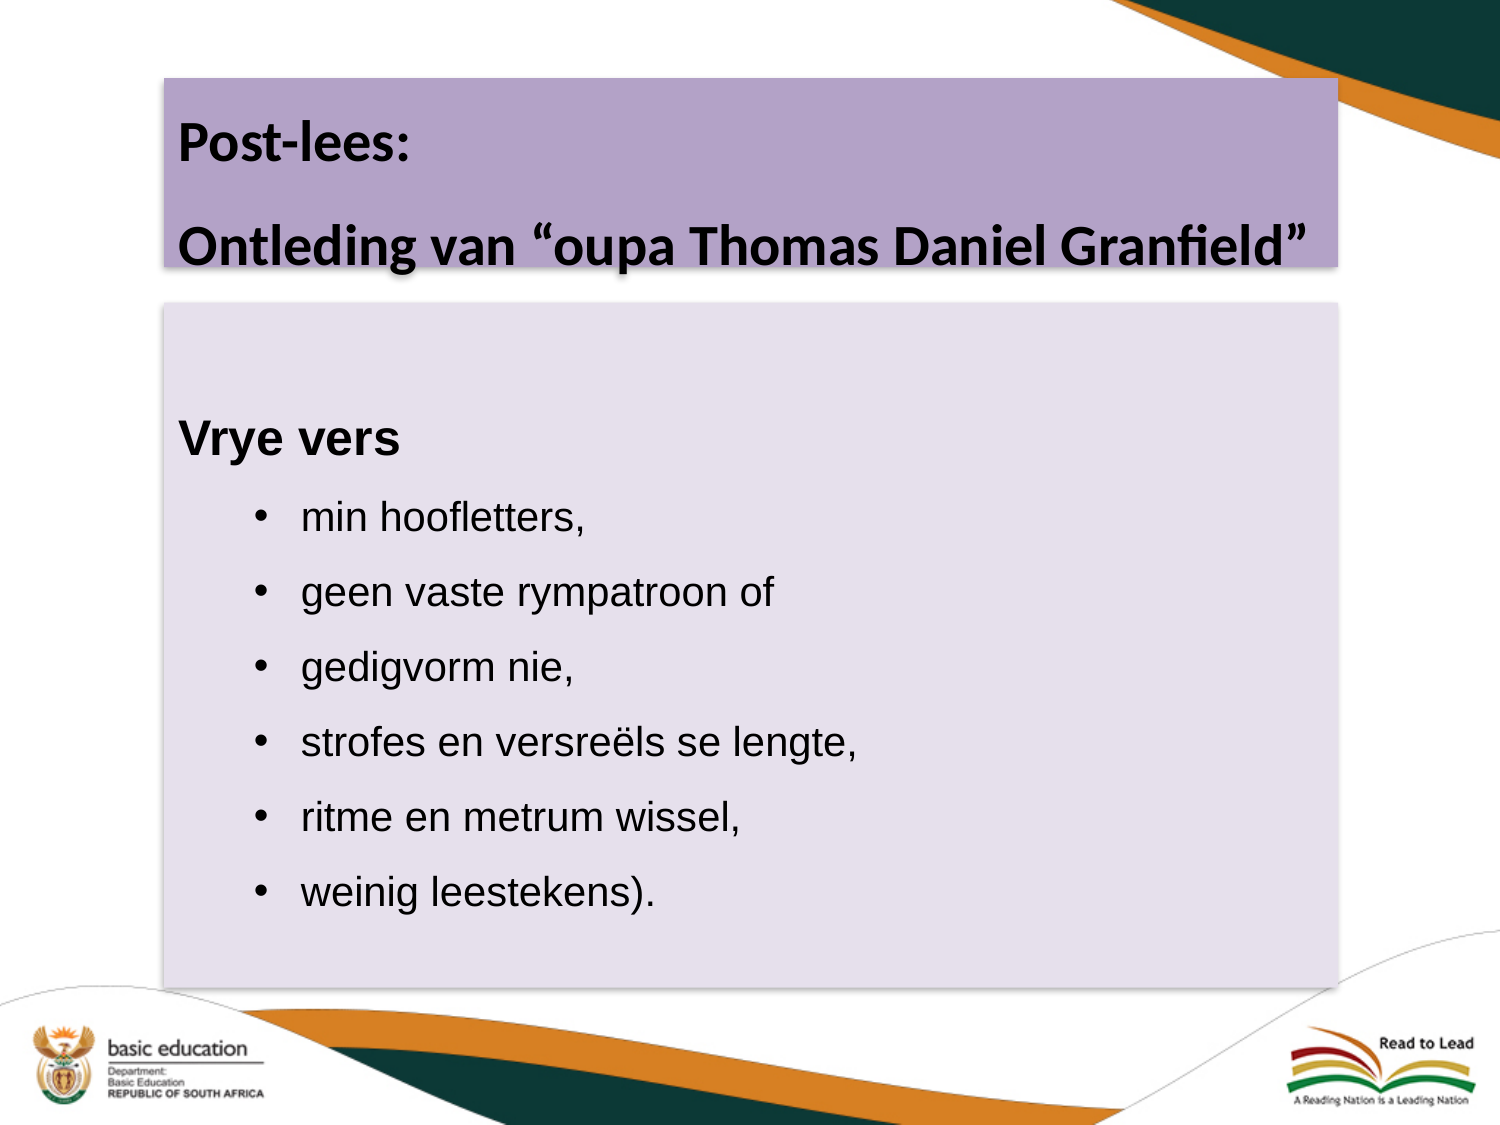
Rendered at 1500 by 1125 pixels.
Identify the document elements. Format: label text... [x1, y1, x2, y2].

picture [0, 0, 1500, 1125]
text_box Post-lees: Ontleding van “oupa Thomas Daniel Granfield” [162, 76, 1340, 269]
text_box Vrye vers min hoofletters, geen vaste rympatroon of gedigvorm nie, strofes en versreëls se lengte, ritme en metrum wissel, weinig leestekens). [162, 301, 1340, 990]
